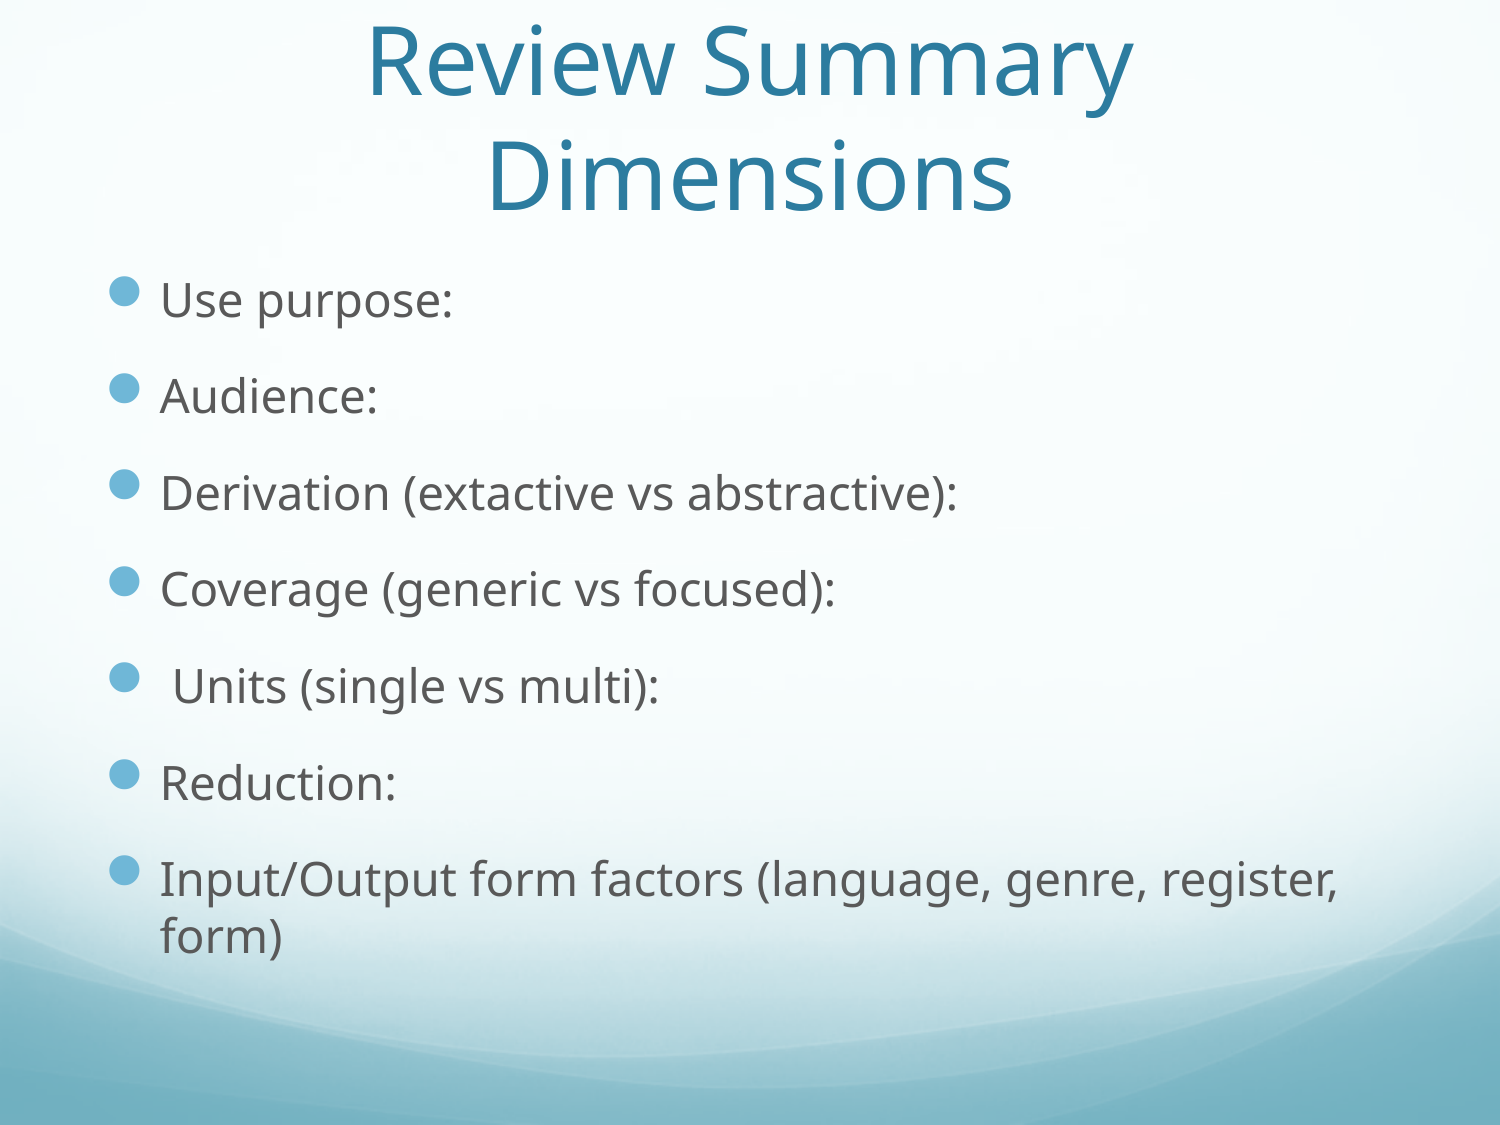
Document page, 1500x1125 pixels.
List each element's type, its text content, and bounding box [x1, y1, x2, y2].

title Review Summary Dimensions [90, 17, 1410, 237]
list Use purpose: Audience: Derivation (extactive vs abstractive): Coverage (generic vs focused): Units (single vs multi): Reduction: Input/Output form factors (language, genre, register, form) [90, 262, 1410, 975]
